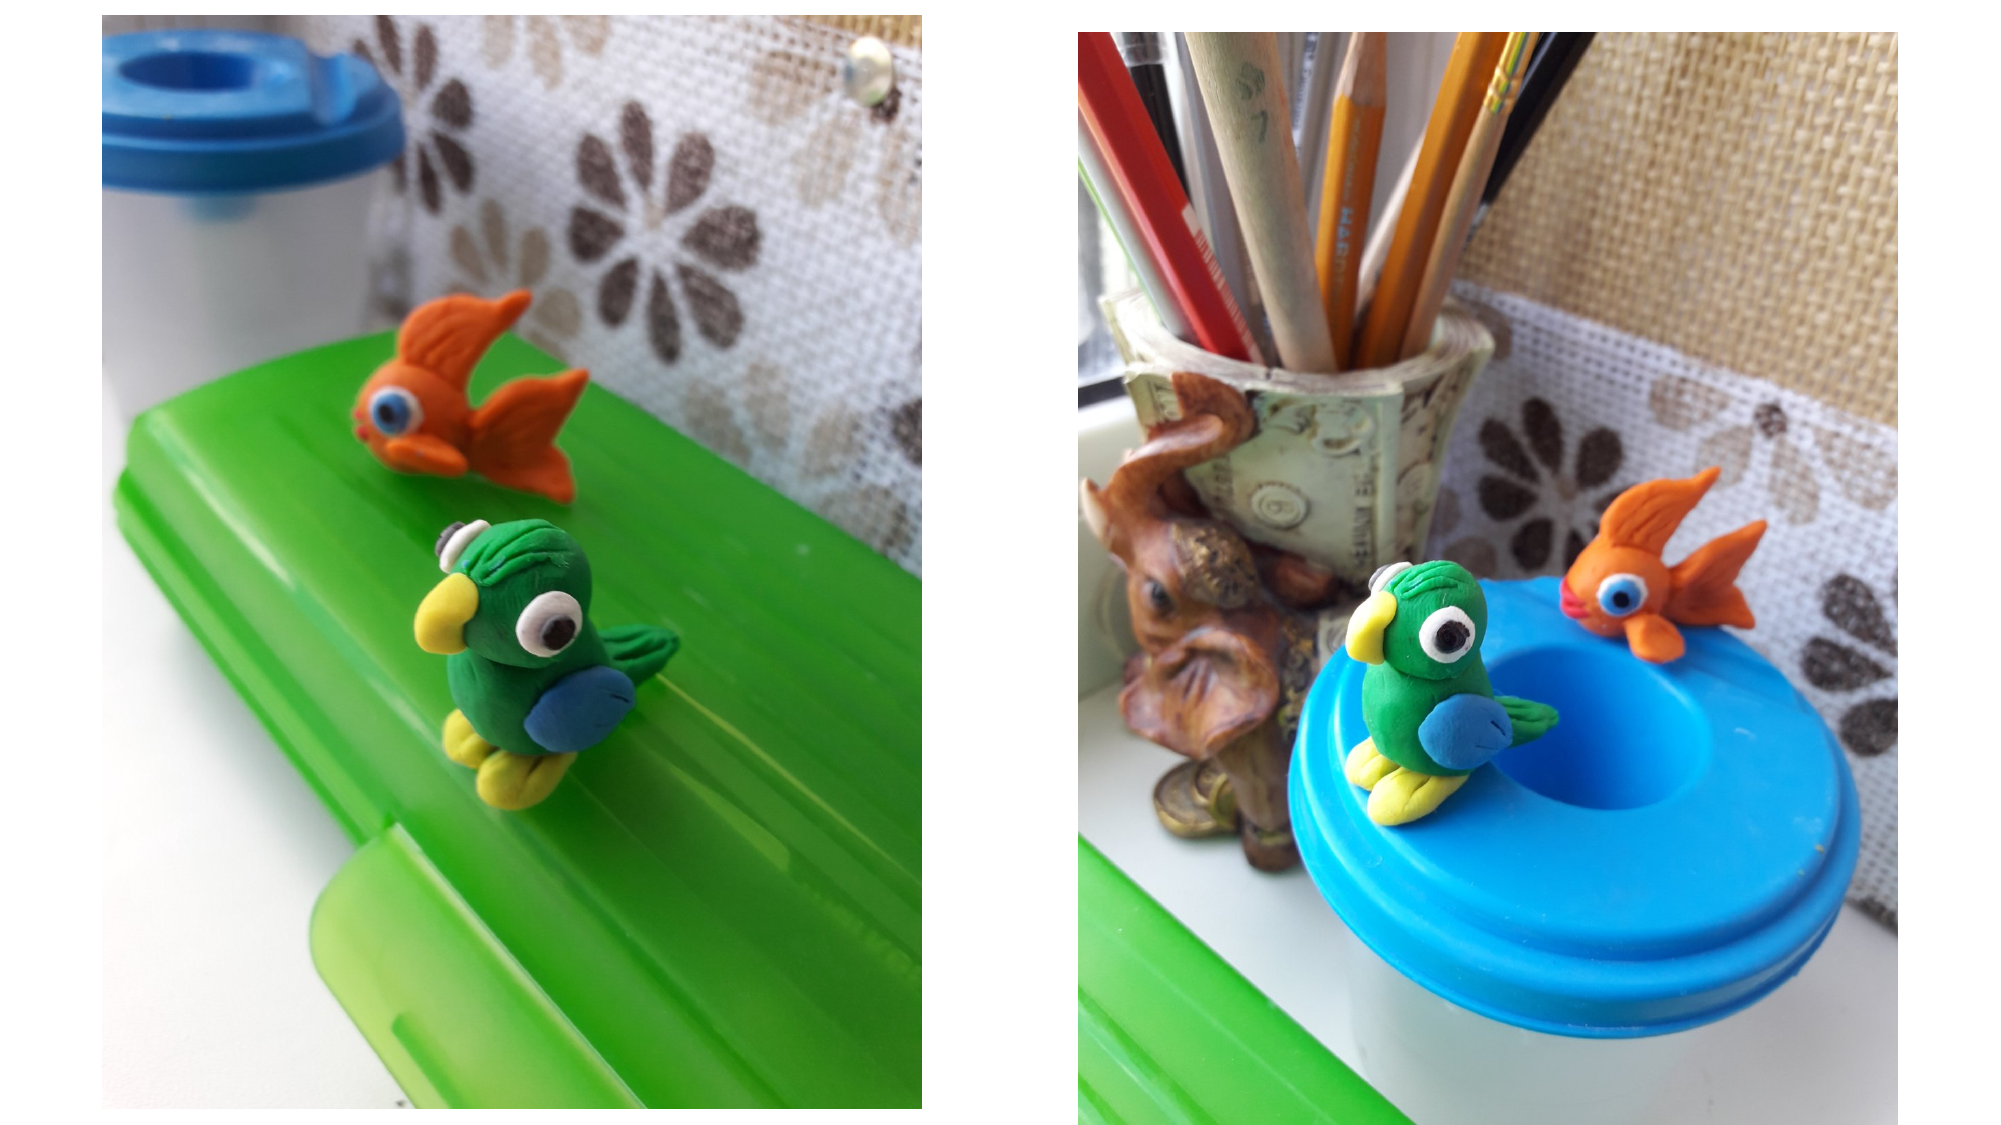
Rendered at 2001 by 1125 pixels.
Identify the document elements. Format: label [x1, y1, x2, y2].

picture [101, 15, 922, 1109]
picture [1078, 32, 1898, 1125]
